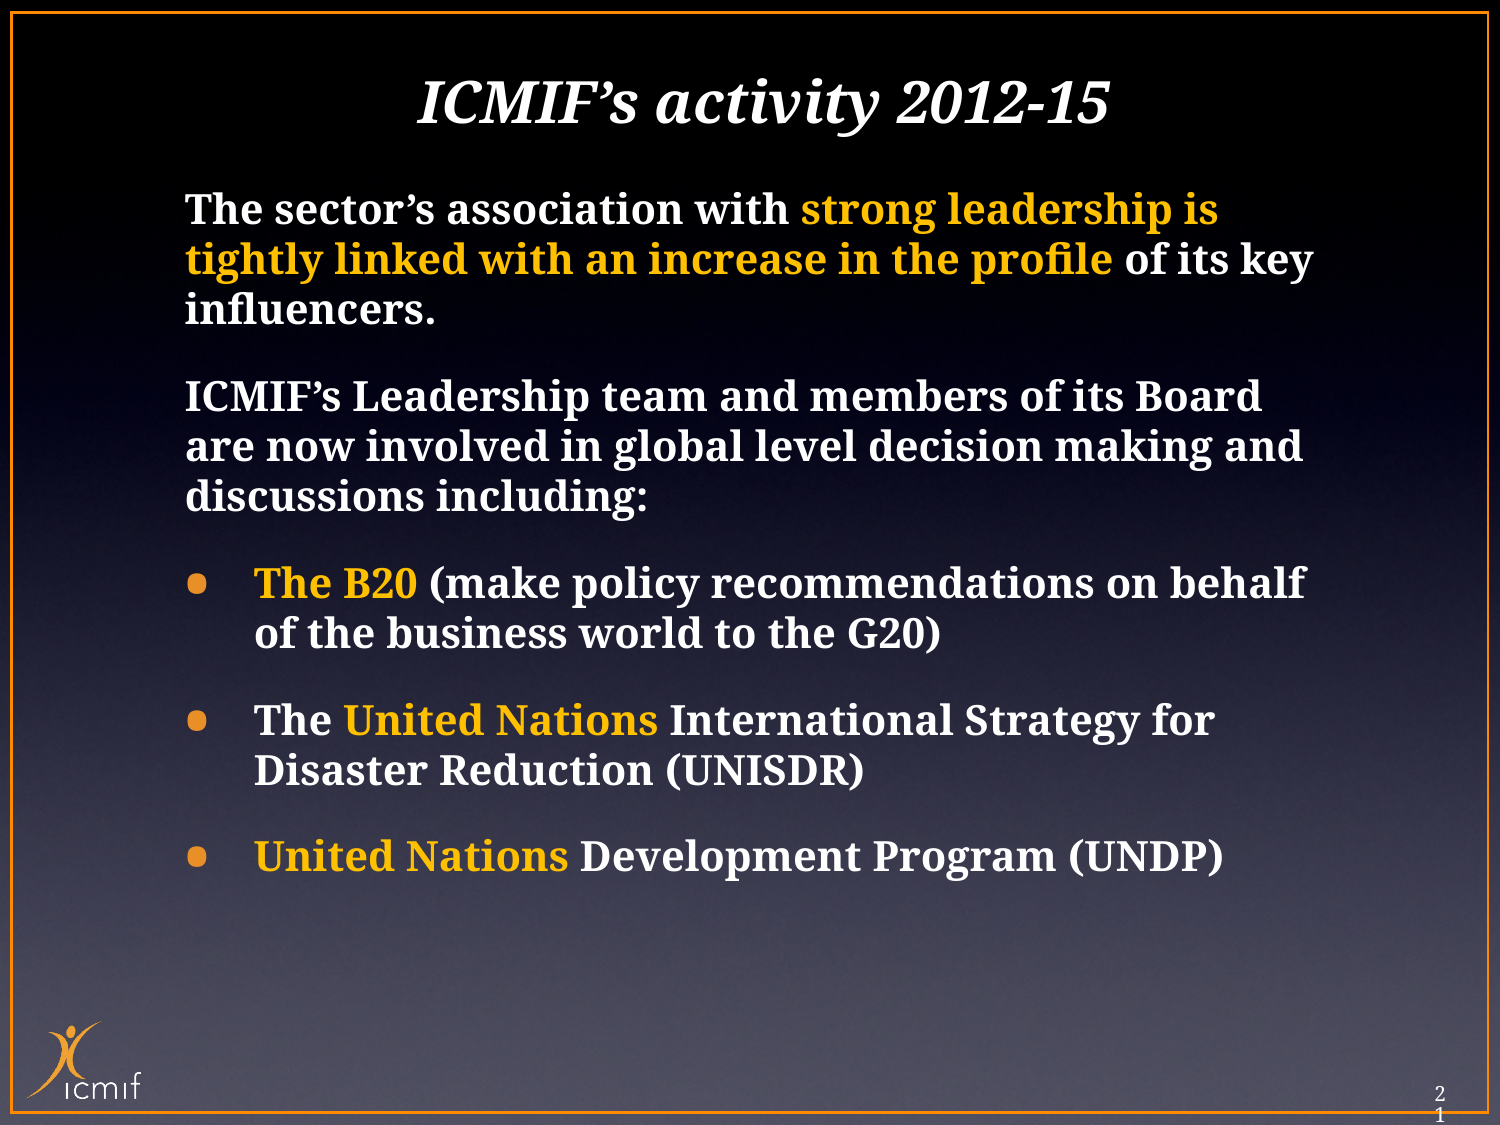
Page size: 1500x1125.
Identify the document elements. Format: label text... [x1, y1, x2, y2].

title ICMIF’s activity 2012-15 [29, 29, 1500, 172]
slide_number 21 [1423, 1075, 1458, 1111]
picture [0, 0, 1500, 1125]
picture [13, 14, 1487, 1111]
list The sector’s association with strong leadership is tightly linked with an increase in the profile of its key influencers. ICMIF’s Leadership team and members of its Board are now involved in global level decision making and discussions including: The B20 (make policy recommendations on behalf of the business world to the G20) The United Nations International Strategy for Disaster Reduction (UNISDR) United Nations Development Program (UNDP) [146, 171, 1341, 979]
